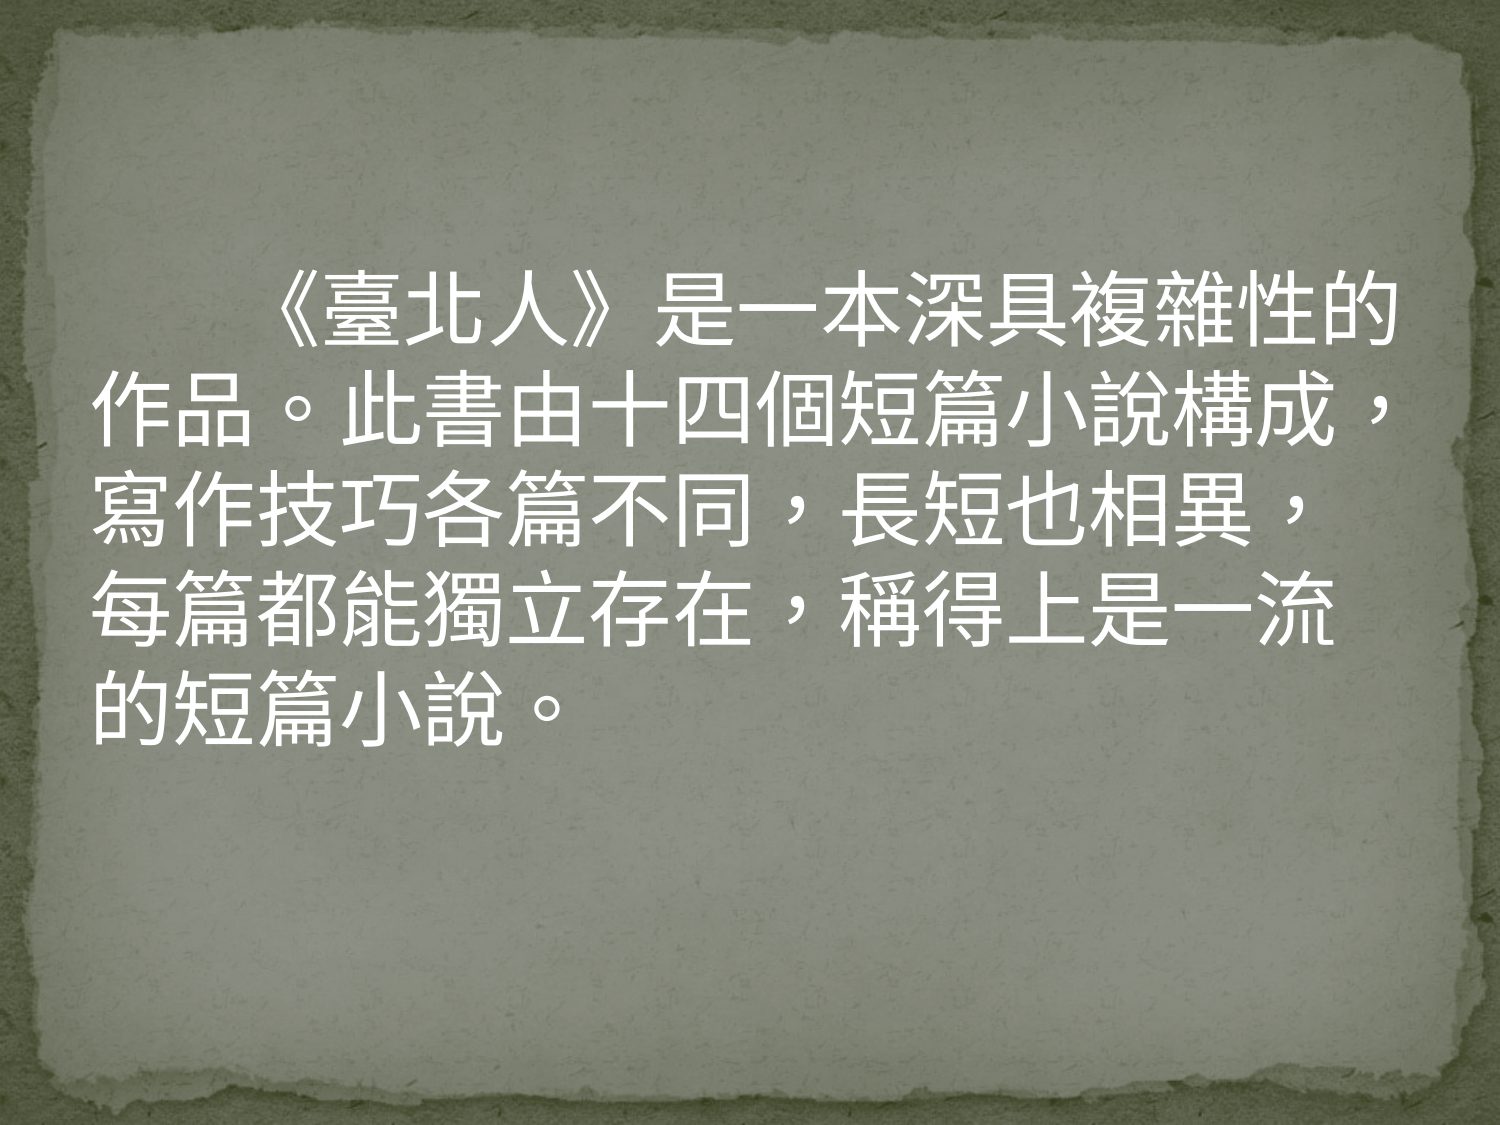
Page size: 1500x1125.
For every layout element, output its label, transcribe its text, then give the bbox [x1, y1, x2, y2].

list 《臺北人》是一本深具複雜性的作品。此書由十四個短篇小說構成，寫作技巧各篇不同，長短也相異，每篇都能獨立存在，稱得上是一流的短篇小說。 [75, 249, 1425, 1000]
